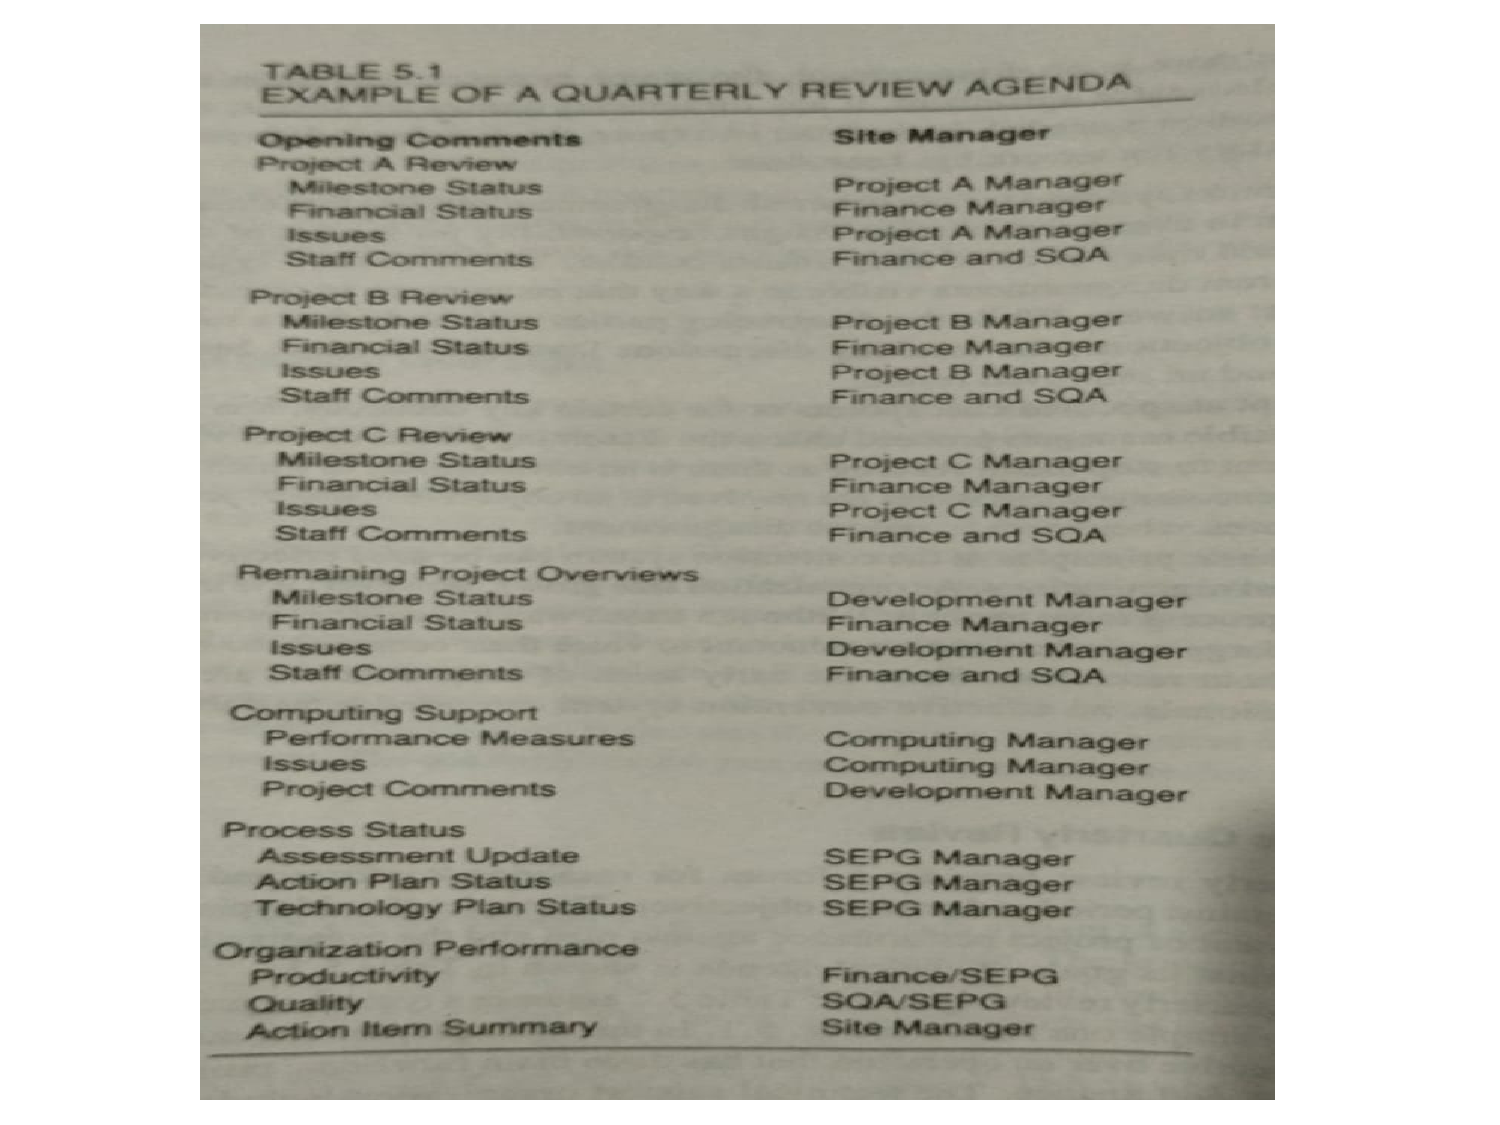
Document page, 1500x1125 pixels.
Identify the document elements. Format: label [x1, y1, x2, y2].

list [199, 24, 1276, 1101]
